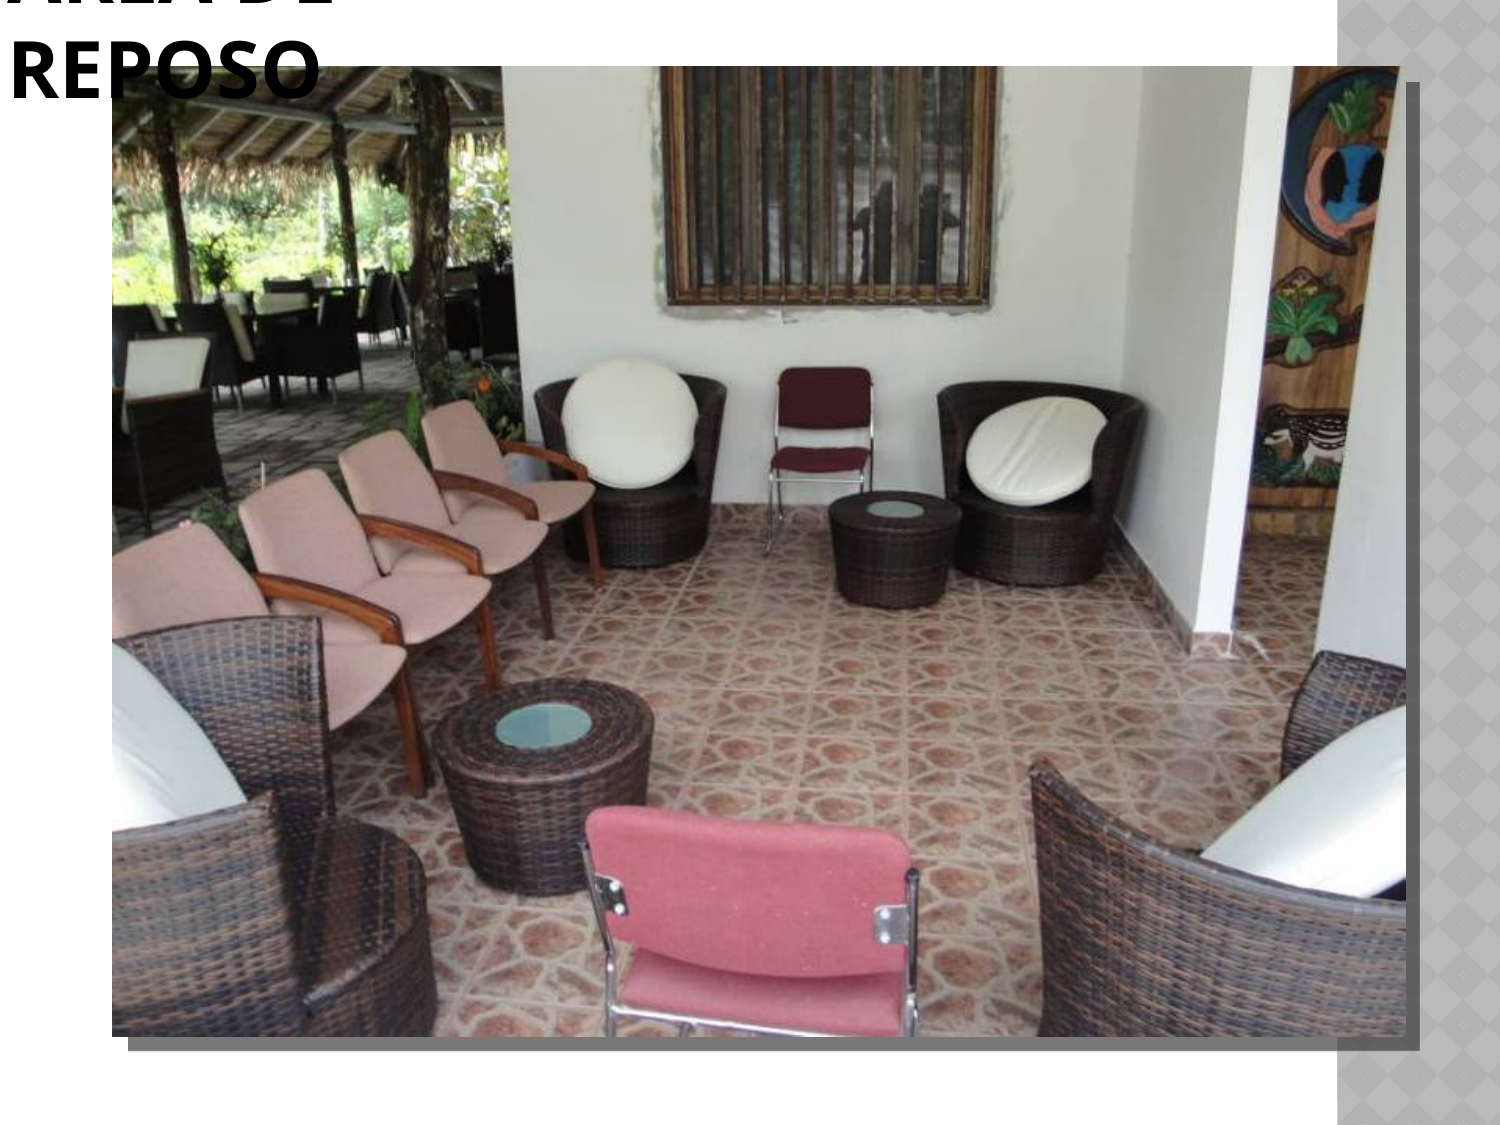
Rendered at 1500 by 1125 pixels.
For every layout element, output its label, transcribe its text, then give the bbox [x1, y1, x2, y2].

picture [111, 65, 1407, 1037]
title área de reposo [0, 0, 652, 115]
